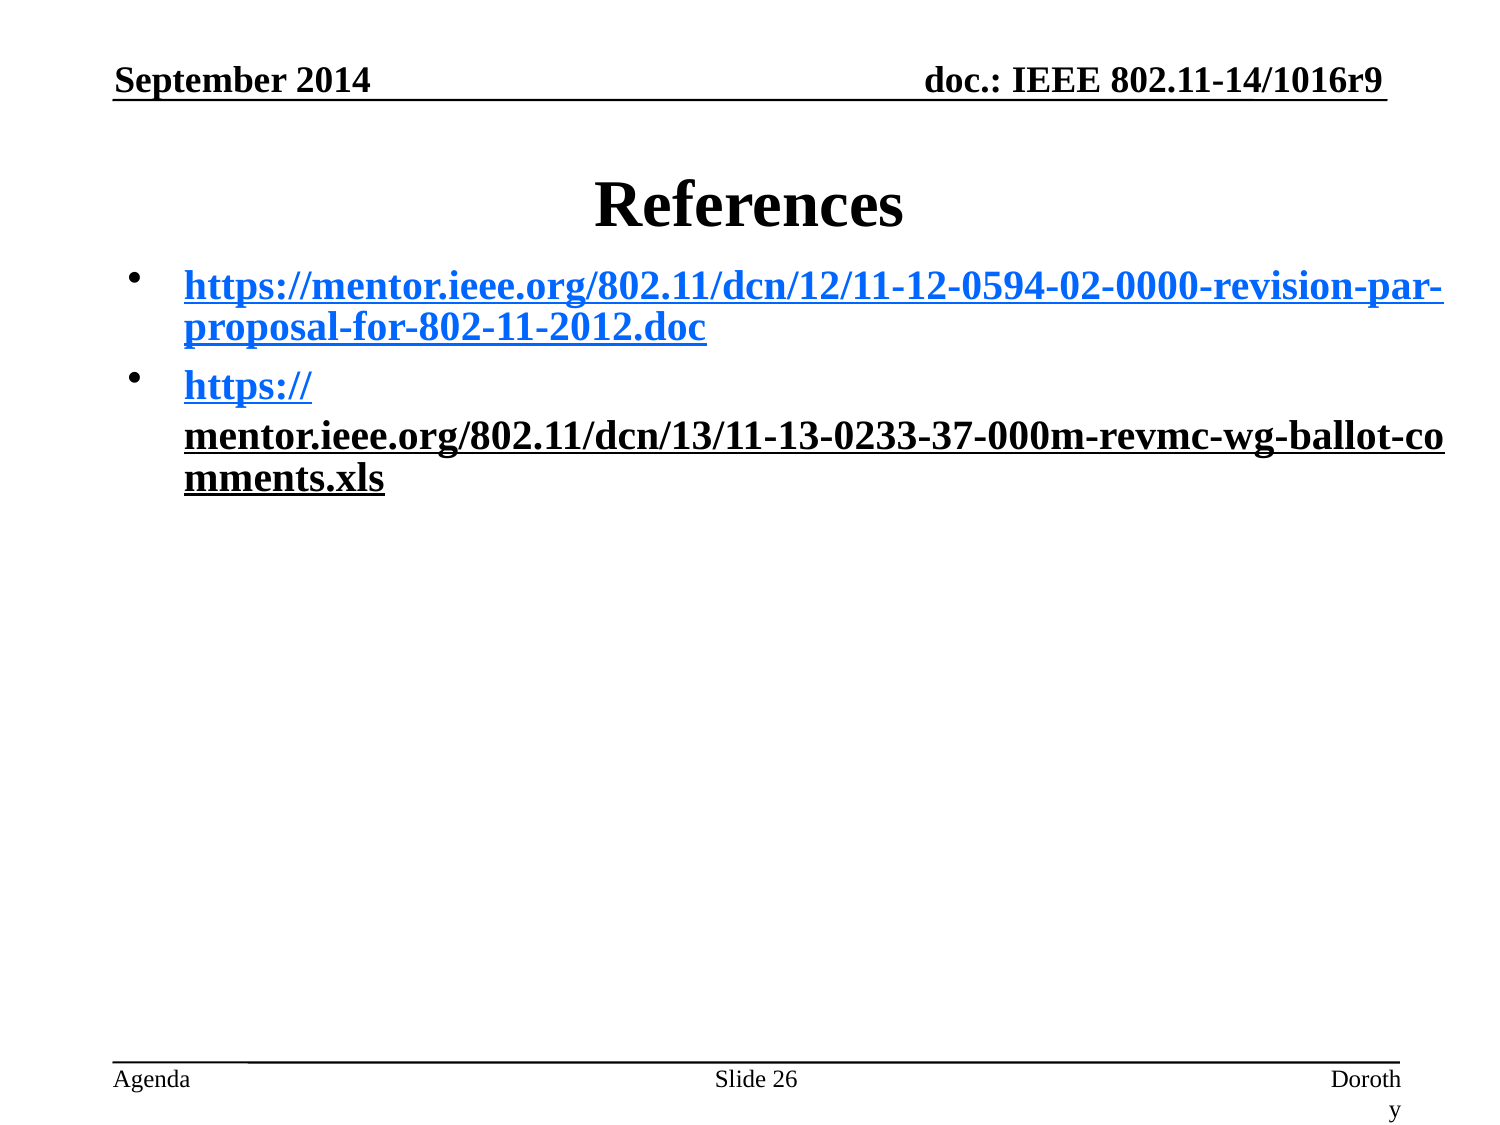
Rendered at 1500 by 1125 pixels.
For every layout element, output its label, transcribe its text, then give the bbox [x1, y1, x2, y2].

title References [112, 112, 1388, 249]
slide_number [114, 54, 425, 100]
list https://mentor.ieee.org/802.11/dcn/12/11-12-0594-02-0000-revision-par-proposal-for-802-11-2012.doc https://mentor.ieee.org/802.11/dcn/13/11-13-0233-37-000m-revmc-wg-ballot-comments.xls [112, 249, 1463, 1125]
